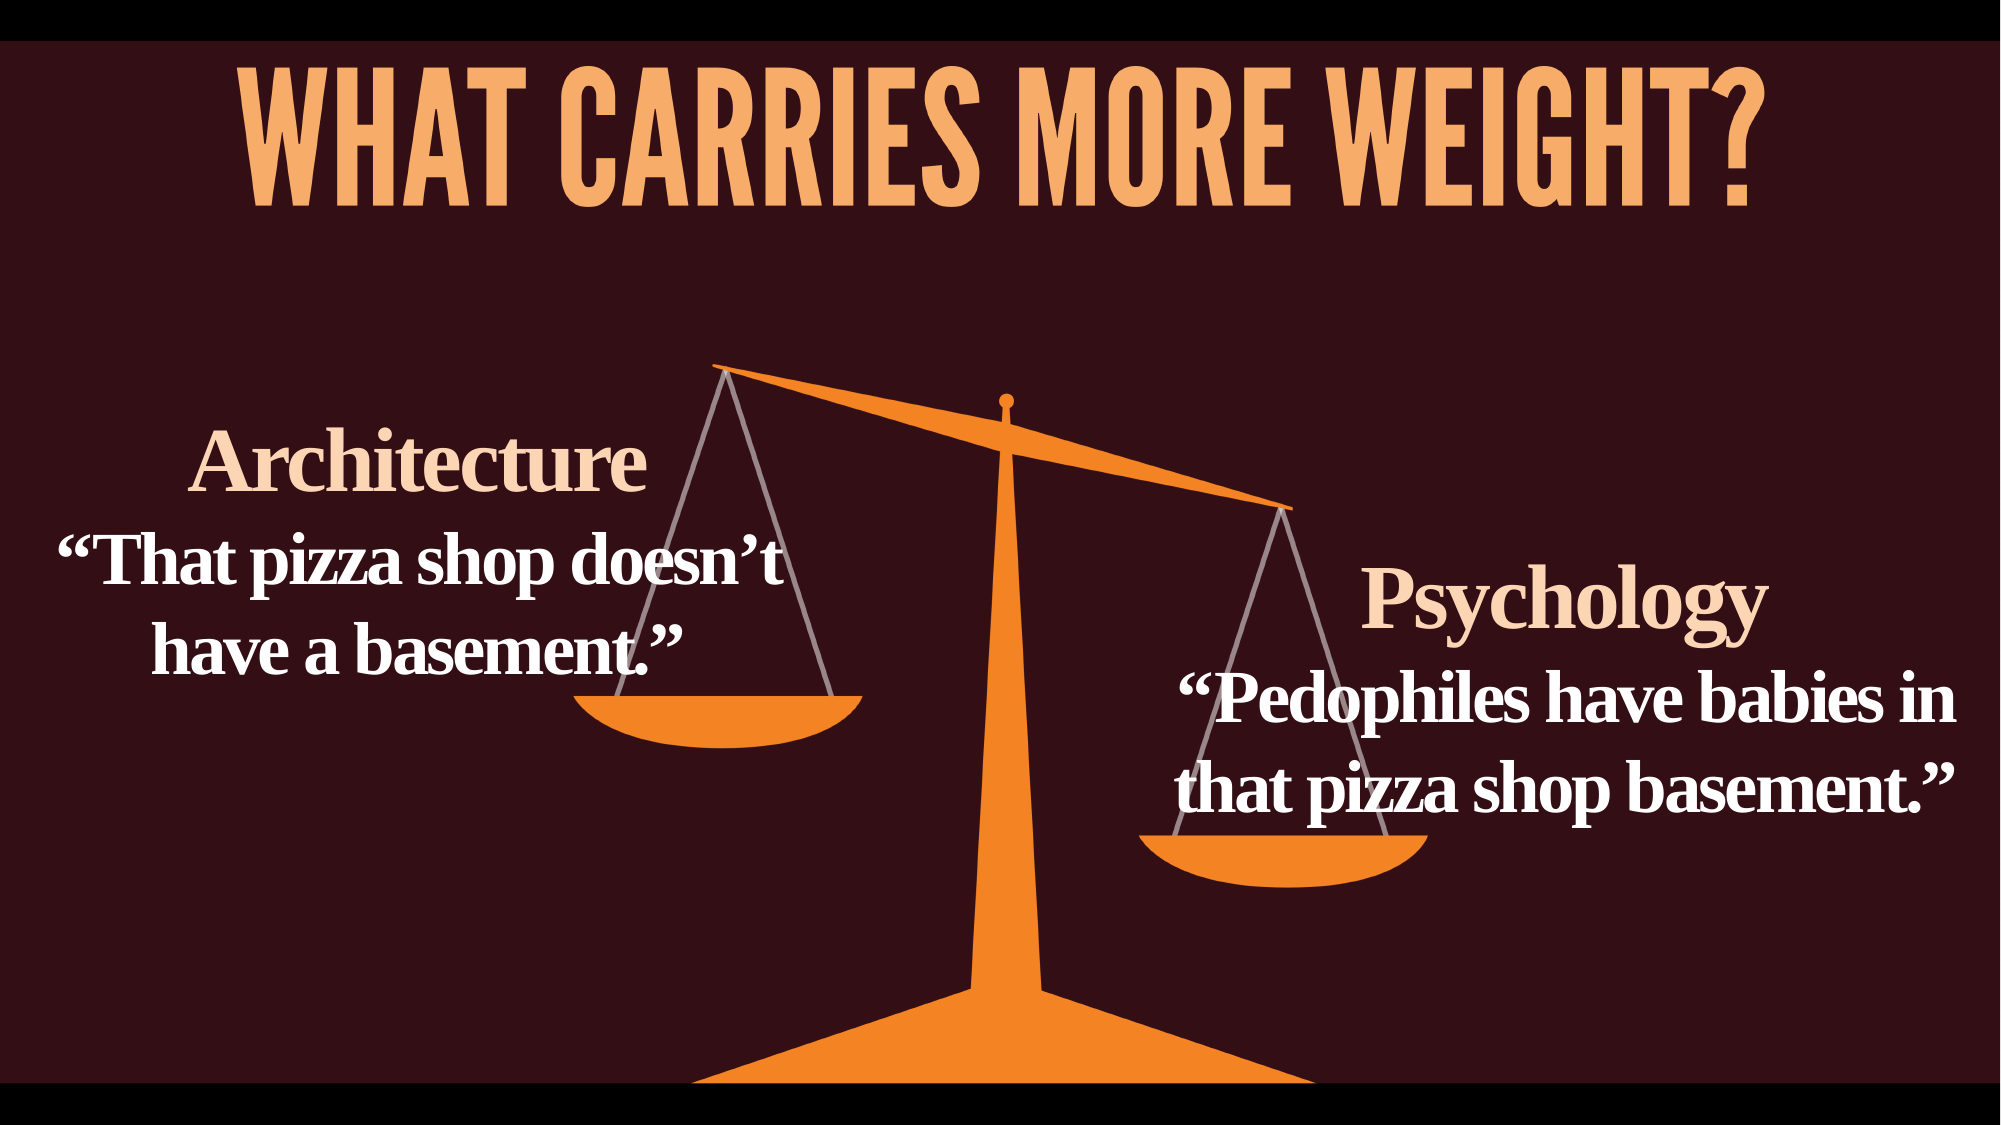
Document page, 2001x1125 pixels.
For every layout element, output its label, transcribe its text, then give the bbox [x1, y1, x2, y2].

text_box Psychology “Pedophiles have babies in that pizza shop basement.” [1137, 529, 1995, 835]
picture [0, 0, 2001, 1125]
text_box Architecture “That pizza shop doesn’t have a basement.” [30, 391, 806, 697]
